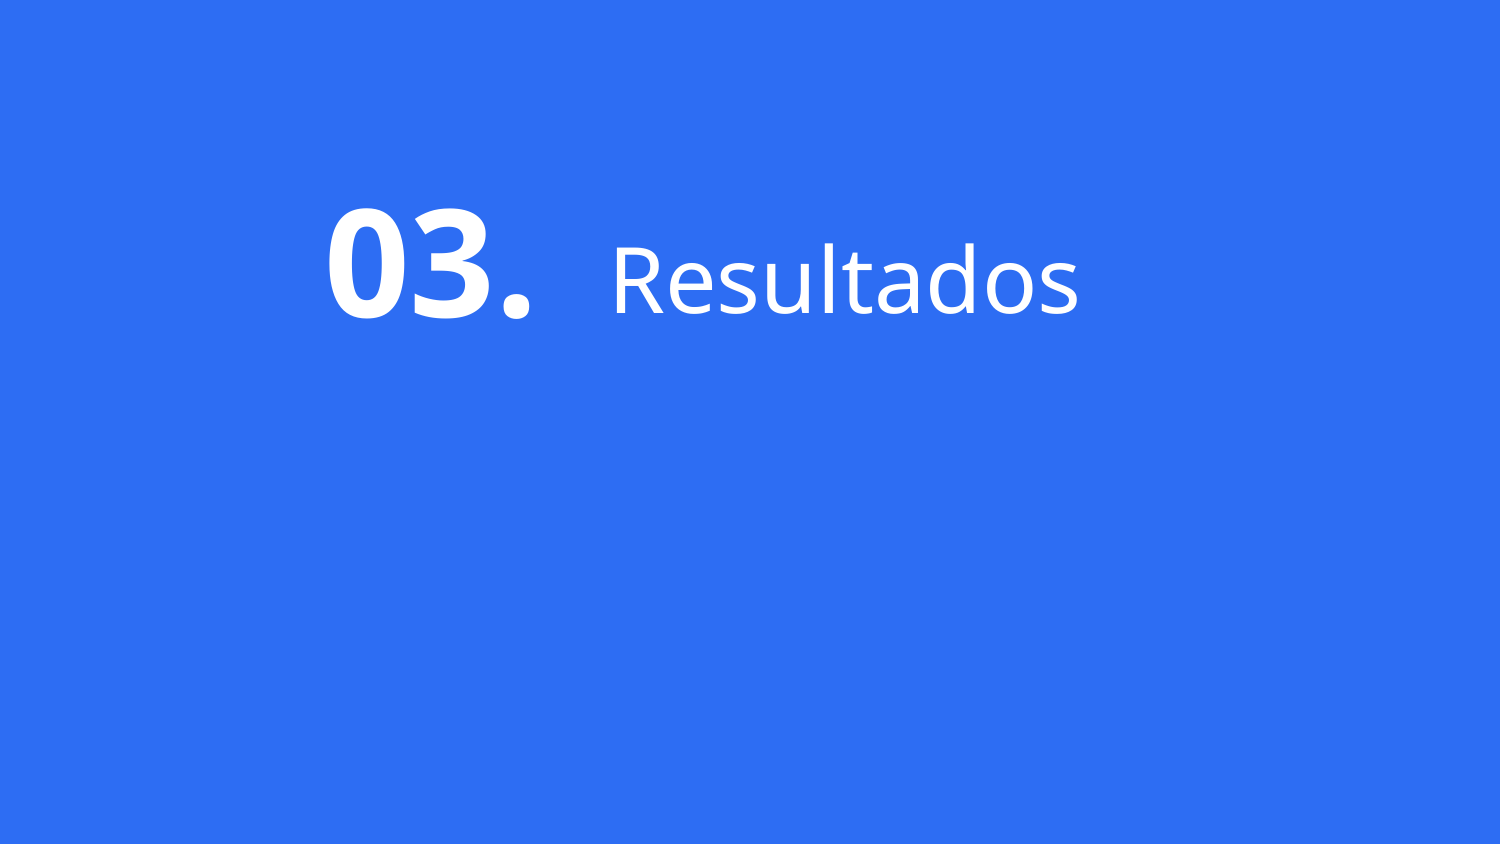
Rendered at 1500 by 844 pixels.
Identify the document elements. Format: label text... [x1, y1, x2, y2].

title Resultados [597, 216, 1377, 322]
title 03. [105, 216, 550, 322]
